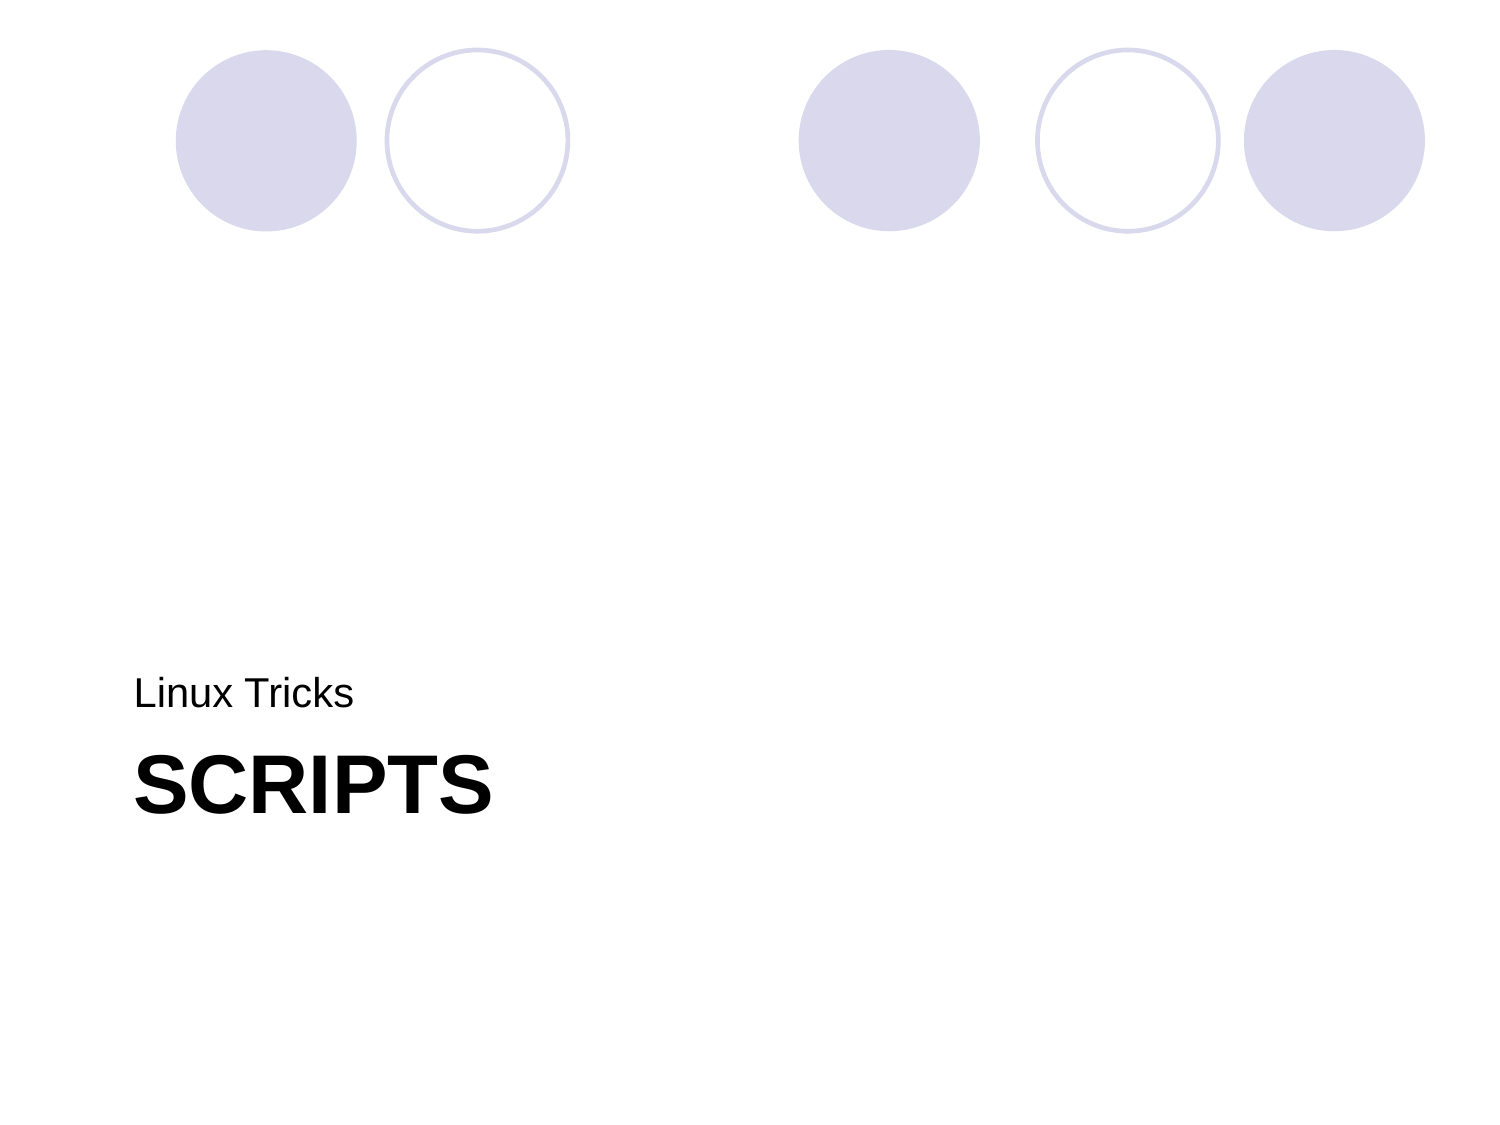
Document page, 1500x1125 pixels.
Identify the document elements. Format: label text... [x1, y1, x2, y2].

title Scripts [118, 724, 1394, 947]
list Linux Tricks [118, 476, 1394, 724]
